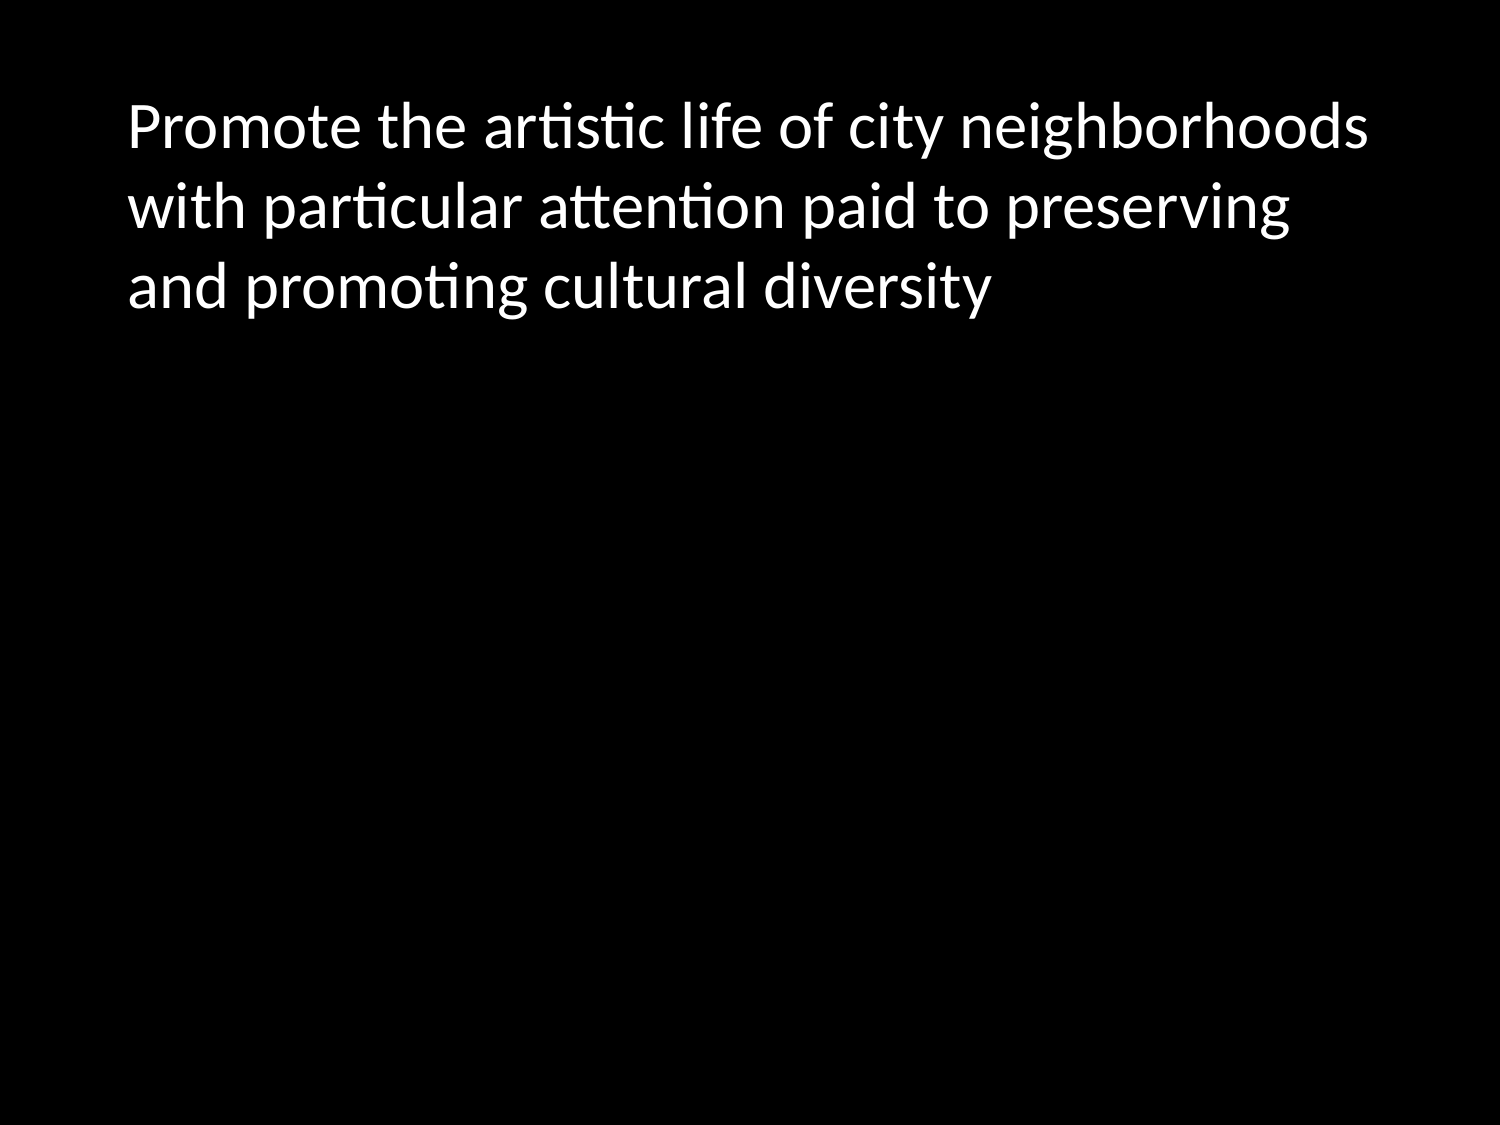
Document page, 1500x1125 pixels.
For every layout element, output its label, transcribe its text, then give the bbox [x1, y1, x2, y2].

text_box Promote the artistic life of city neighborhoods with particular attention paid to preserving and promoting cultural diversity [112, 74, 1388, 330]
